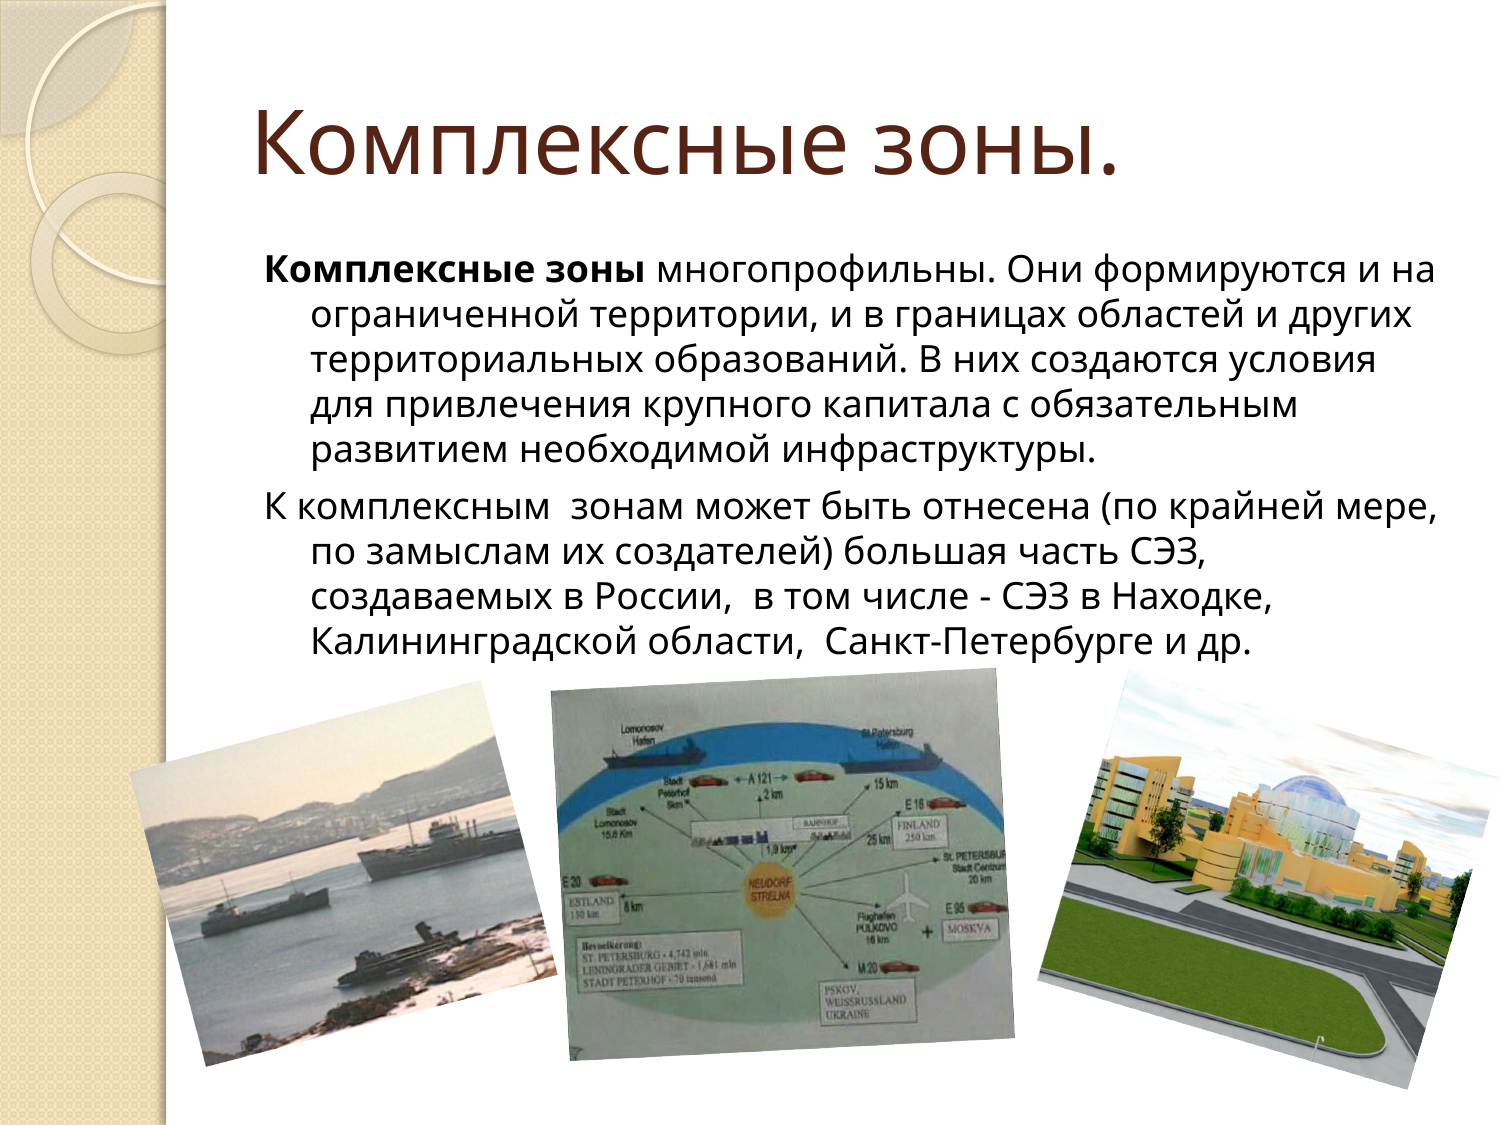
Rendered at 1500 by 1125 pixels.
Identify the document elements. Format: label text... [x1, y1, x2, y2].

picture [1037, 668, 1499, 1089]
picture [551, 668, 1014, 1061]
list Комплексные зоны многопрофильны. Они формируются и на ограниченной территории, и в границах областей и других территориальных образований. В них создаются условия для привлечения крупного капитала с обязательным развитием необходимой инфраструктуры. К комплексным зонам может быть отнесена (по крайней мере, по замыслам их создателей) большая часть СЭЗ, создаваемых в России, в том числе - СЭЗ в Находке, Калининградской области, Санкт-Петербурге и др. [235, 237, 1466, 1025]
picture [130, 681, 557, 1066]
title Комплексные зоны. [235, 45, 1466, 233]
